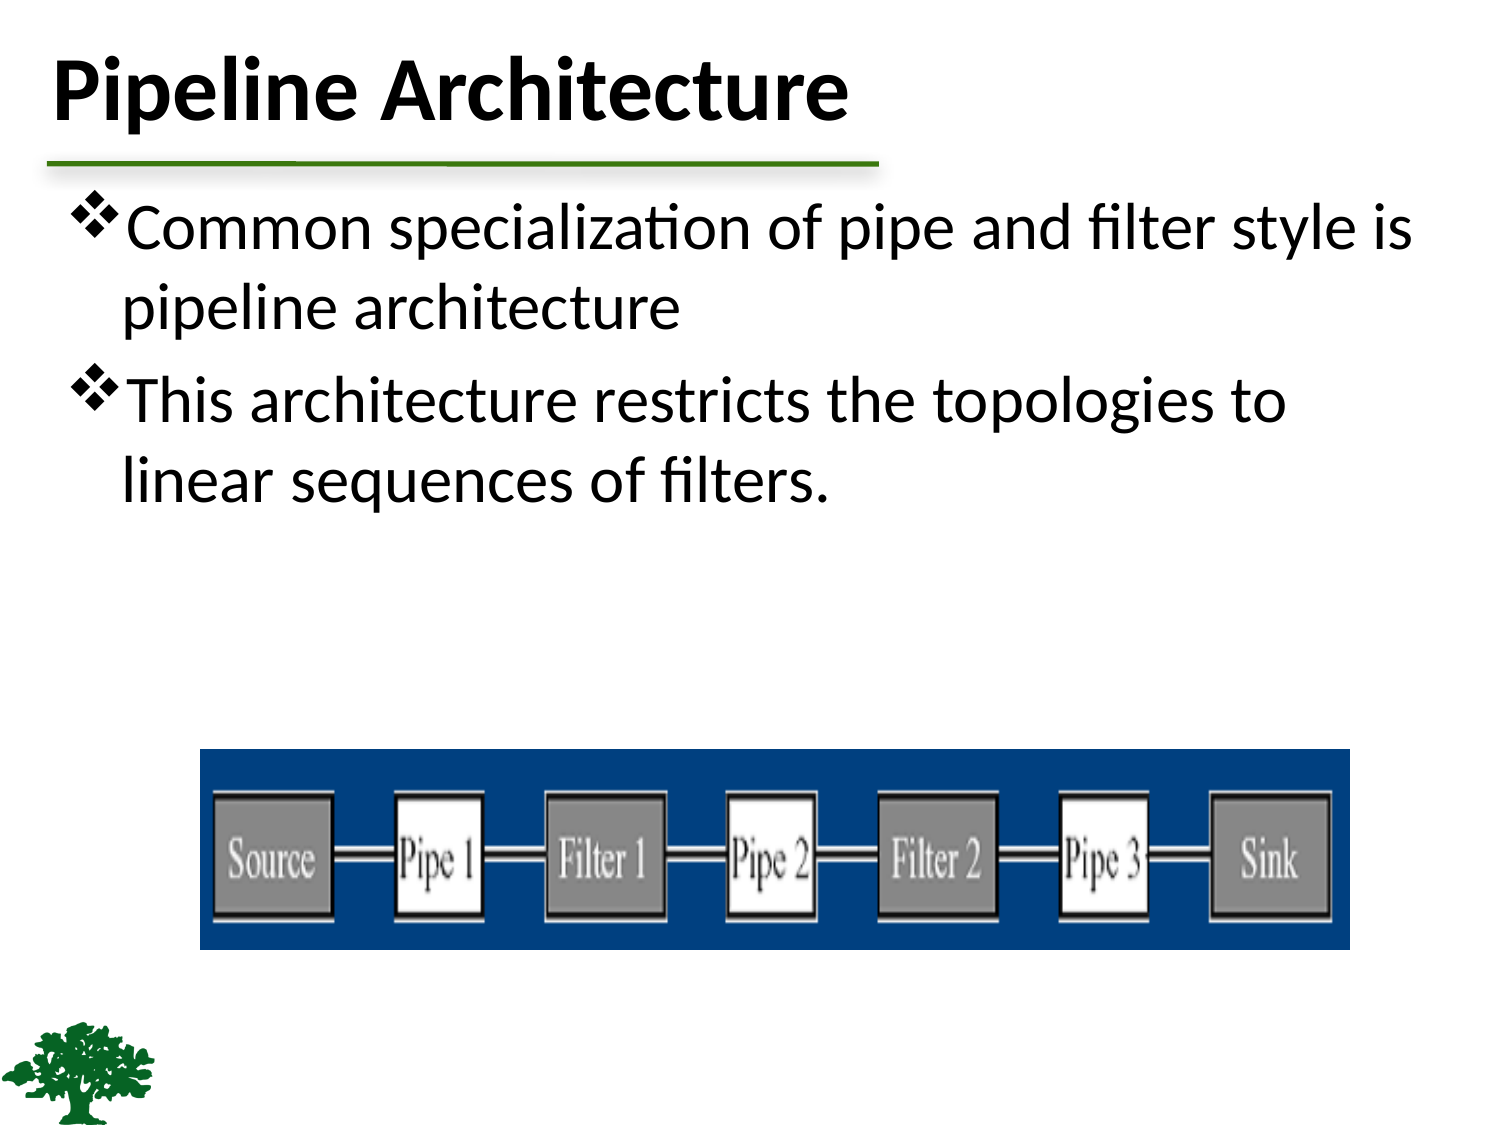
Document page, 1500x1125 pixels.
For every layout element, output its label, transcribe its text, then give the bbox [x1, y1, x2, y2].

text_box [199, 749, 1351, 951]
list Common specialization of pipe and filter style is pipeline architecture This architecture restricts the topologies to linear sequences of filters. [49, 174, 1438, 1013]
picture [0, 1021, 157, 1125]
title Pipeline Architecture [37, 24, 1401, 143]
